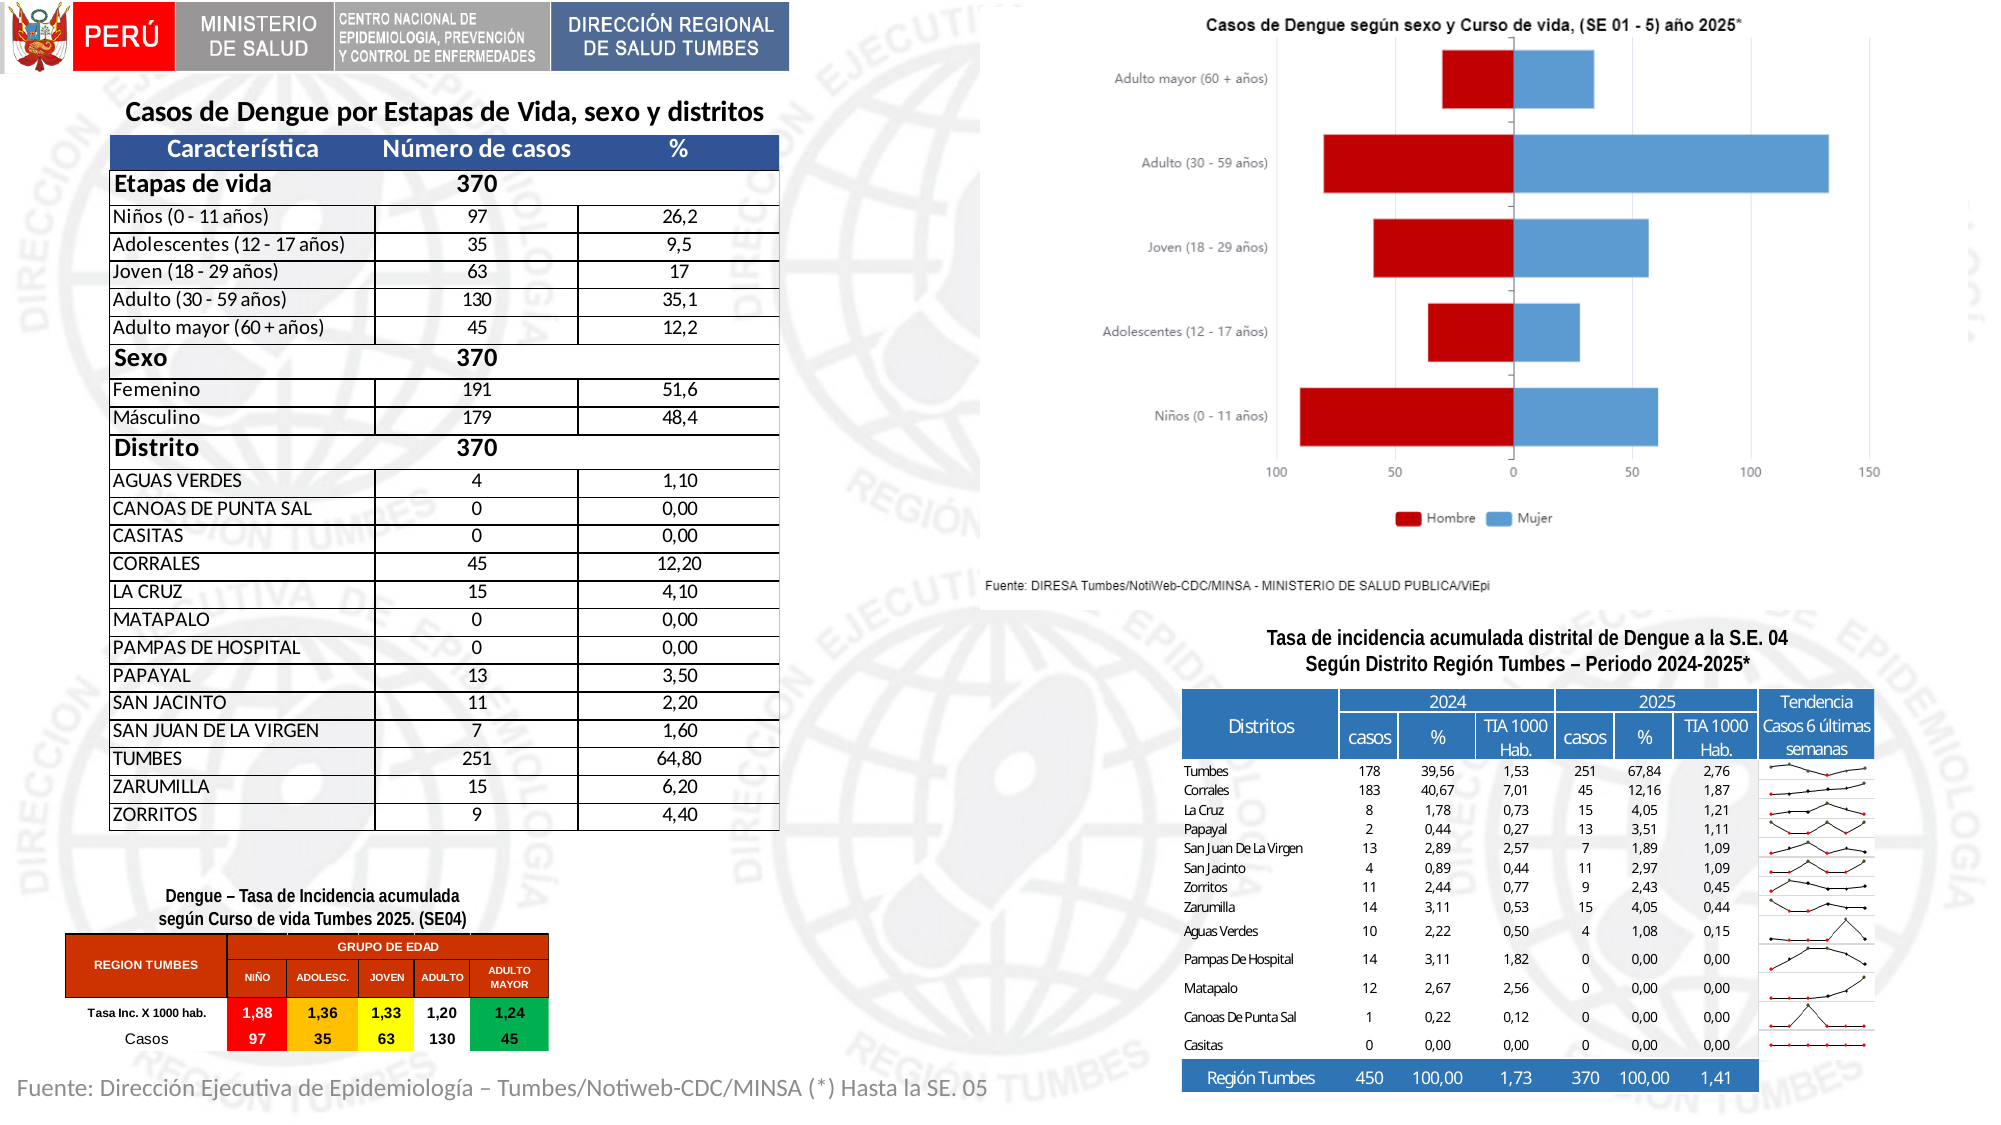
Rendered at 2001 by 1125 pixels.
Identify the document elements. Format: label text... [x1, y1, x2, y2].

text_box Dengue – Tasa de Incidencia acumulada según Curso de vida Tumbes 2025. (SE04) [65, 876, 560, 924]
text_box Tasa de incidencia acumulada distrital de Dengue a la S.E. 04 Según Distrito Región Tumbes – Periodo 2024-2025* [1219, 615, 1838, 676]
footer Fuente: Dirección Ejecutiva de Epidemiología – Tumbes/Notiweb-CDC/MINSA (*) Hasta la SE. 05 [0, 1056, 1008, 1116]
picture [0, 0, 2001, 1125]
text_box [108, 58, 781, 832]
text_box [64, 933, 550, 1052]
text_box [1180, 688, 1876, 1095]
